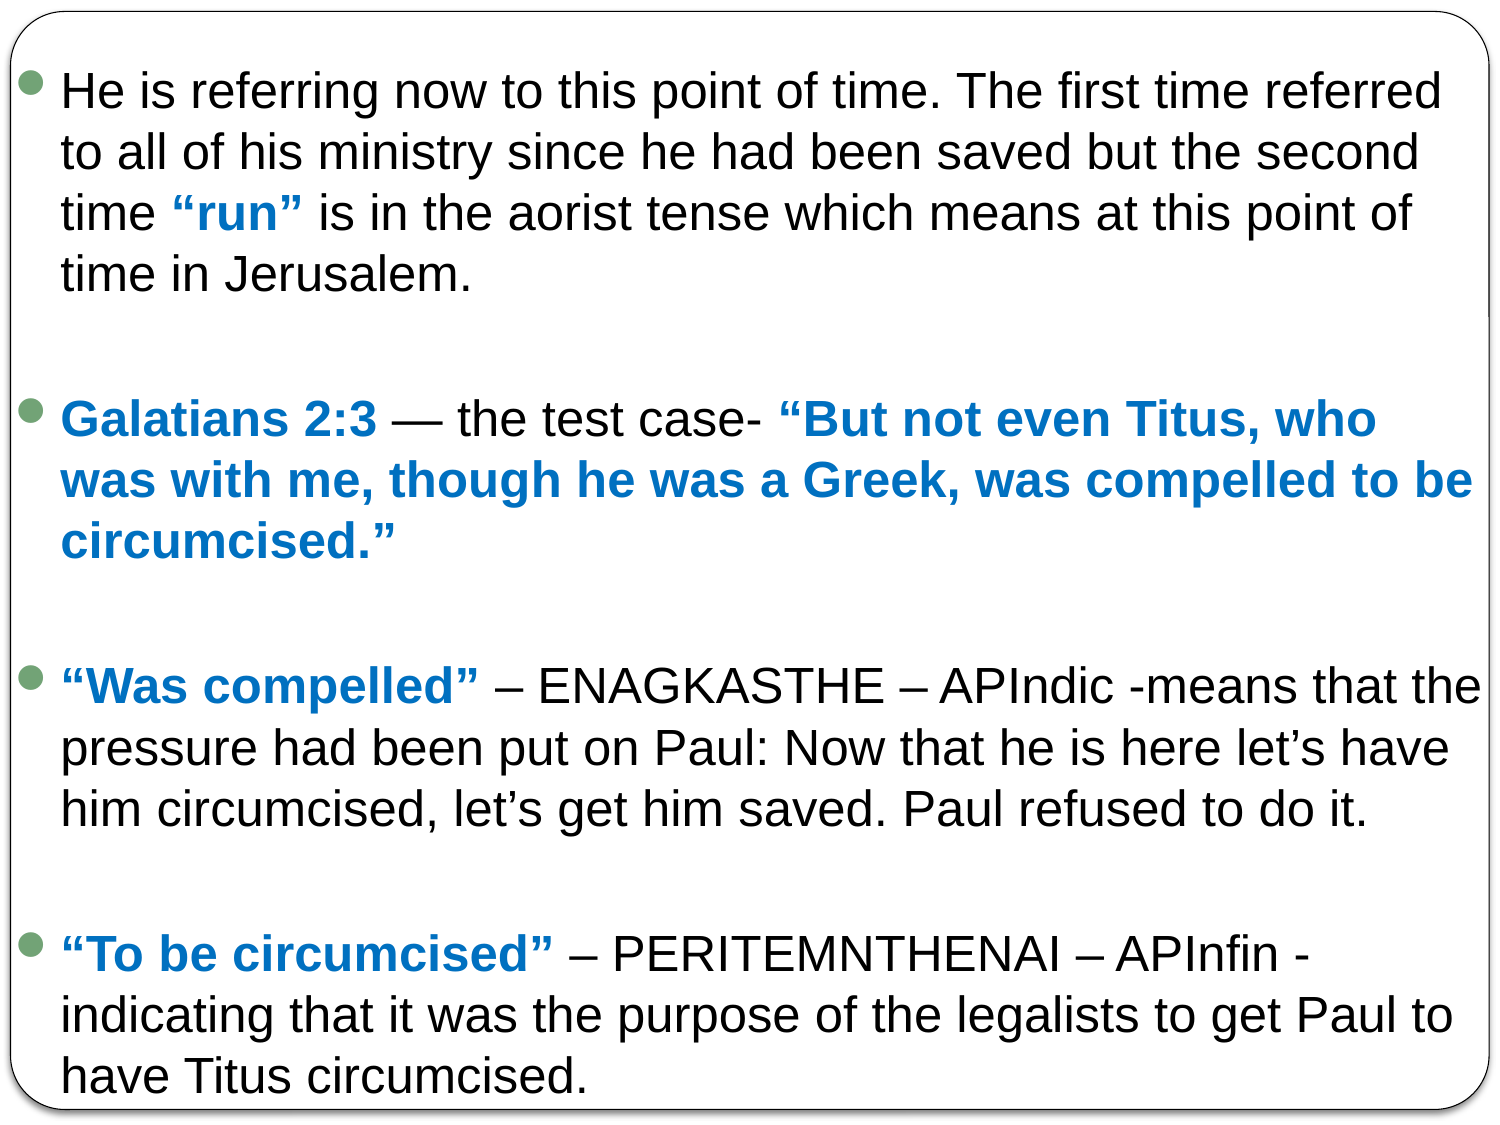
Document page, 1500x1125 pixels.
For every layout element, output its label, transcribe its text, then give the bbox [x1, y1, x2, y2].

list He is referring now to this point of time. The first time referred to all of his ministry since he had been saved but the second time “run” is in the aorist tense which means at this point of time in Jerusalem. Galatians 2:3 — the test case- “But not even Titus, who was with me, though he was a Greek, was compelled to be circumcised.” “Was compelled” – ENAGKASTHE – APIndic -means that the pressure had been put on Paul: Now that he is here let’s have him circumcised, let’s get him saved. Paul refused to do it. “To be circumcised” – PERITEMNTHENAI – APInfin - indicating that it was the purpose of the legalists to get Paul to have Titus circumcised. [0, 50, 1500, 1125]
